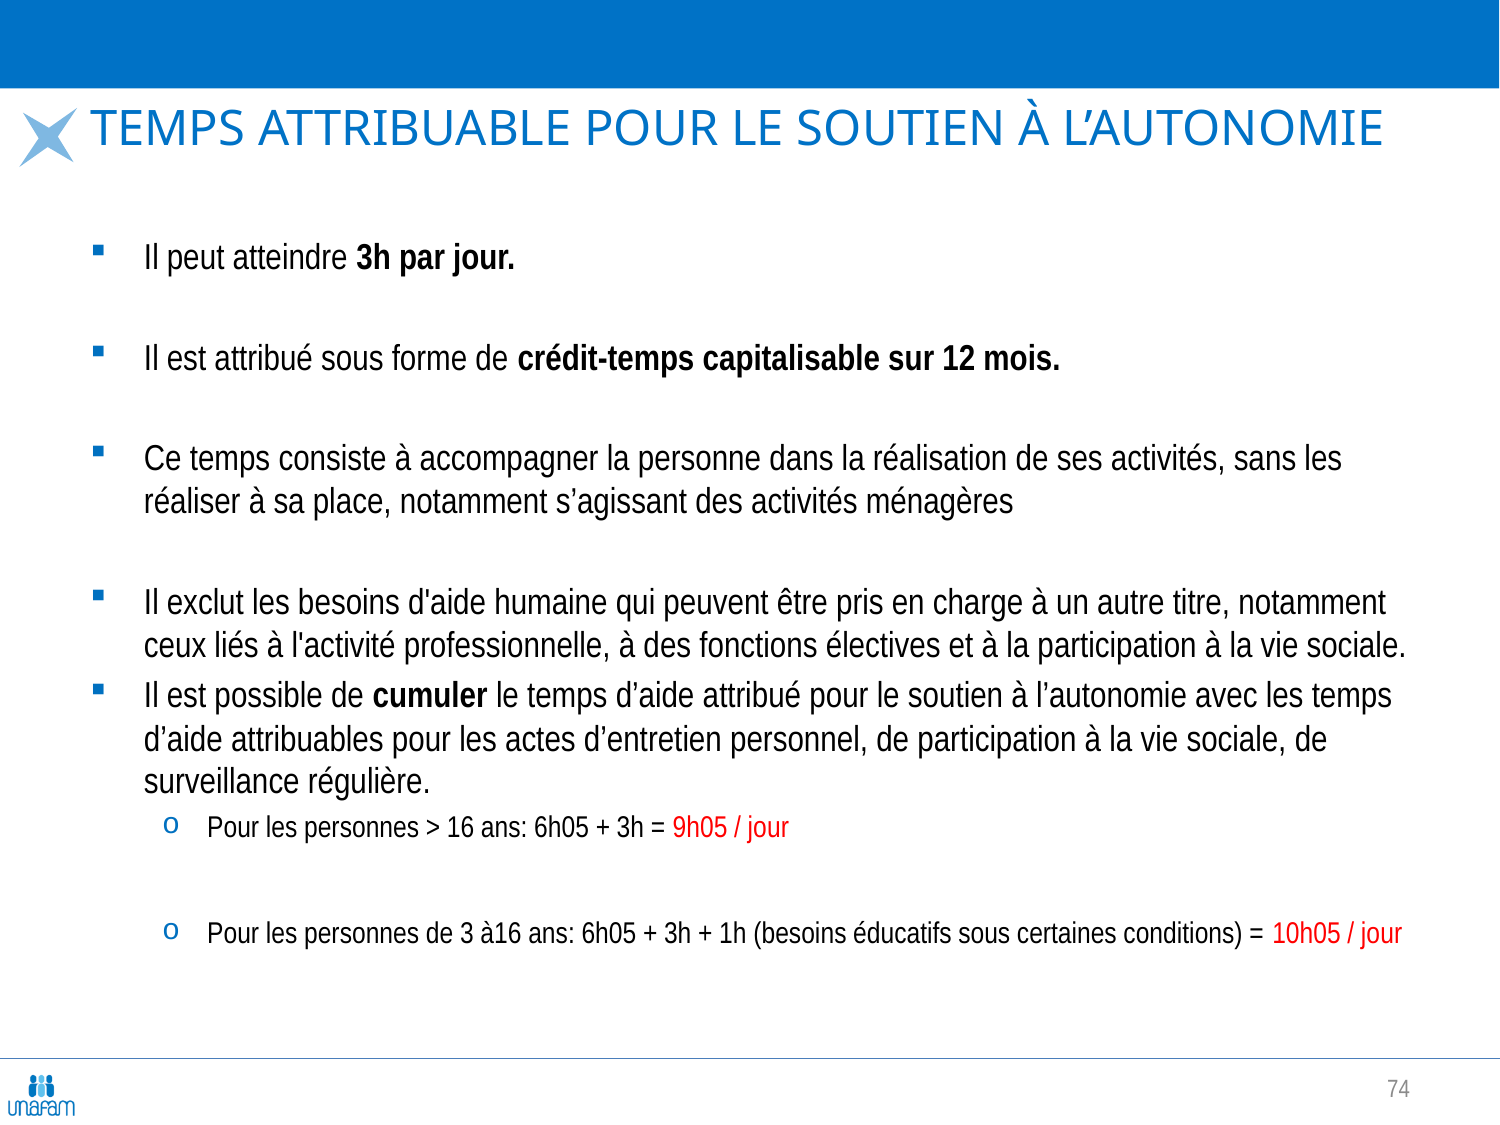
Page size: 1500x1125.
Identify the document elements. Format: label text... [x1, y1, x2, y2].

title Temps attribuable pour le soutien à l’autonomie [75, 89, 1425, 220]
picture [4, 1070, 79, 1118]
list Il peut atteindre 3h par jour. Il est attribué sous forme de crédit-temps capitalisable sur 12 mois. Ce temps consiste à accompagner la personne dans la réalisation de ses activités, sans les réaliser à sa place, notamment s’agissant des activités ménagères Il exclut les besoins d'aide humaine qui peuvent être pris en charge à un autre titre, notamment ceux liés à l'activité professionnelle, à des fonctions électives et à la participation à la vie sociale. Il est possible de cumuler le temps d’aide attribué pour le soutien à l’autonomie avec les temps d’aide attribuables pour les actes d’entretien personnel, de participation à la vie sociale, de surveillance régulière. Pour les personnes > 16 ans: 6h05 + 3h = 9h05 / jour Pour les personnes de 3 à16 ans: 6h05 + 3h + 1h (besoins éducatifs sous certaines conditions) = 10h05 / jour [75, 226, 1425, 1024]
slide_number 74 [1074, 1057, 1425, 1118]
